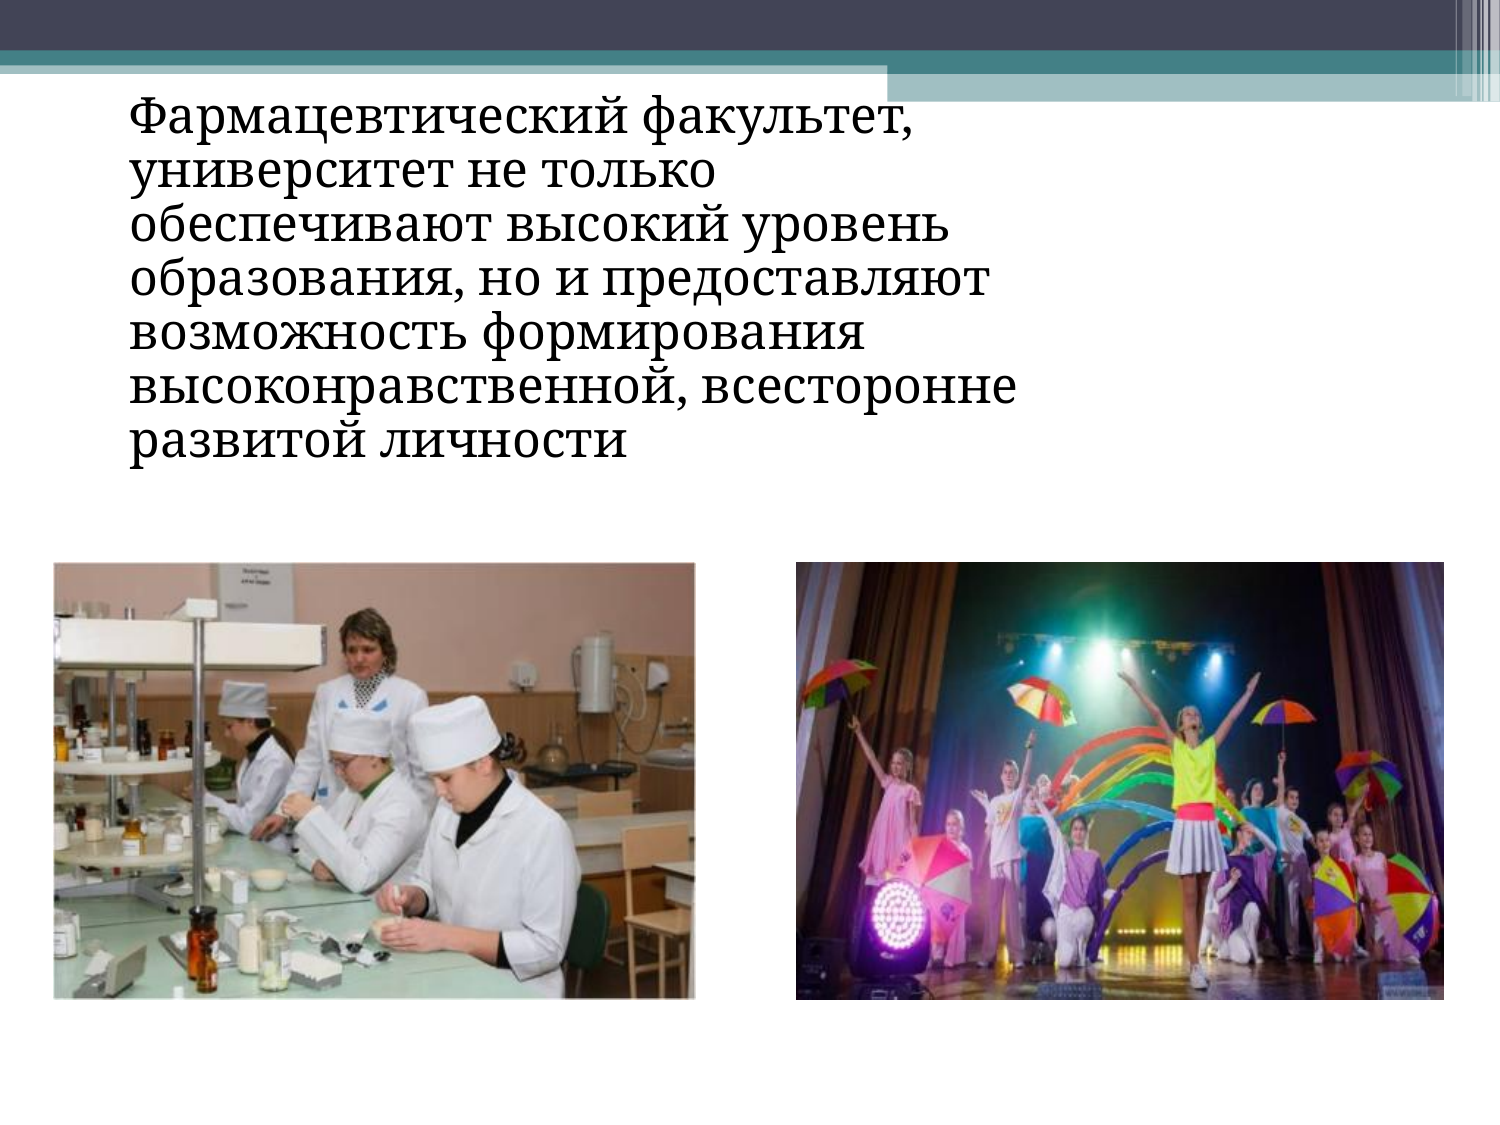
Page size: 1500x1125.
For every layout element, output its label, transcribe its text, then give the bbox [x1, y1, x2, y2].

picture [53, 562, 696, 1000]
text_box Фармацевтический факультет, университет не только обеспечивают высокий уровень образования, но и предоставляют возможность формирования высоконравственной, всесторонне развитой личности [112, 82, 1075, 1020]
picture [796, 562, 1444, 1000]
